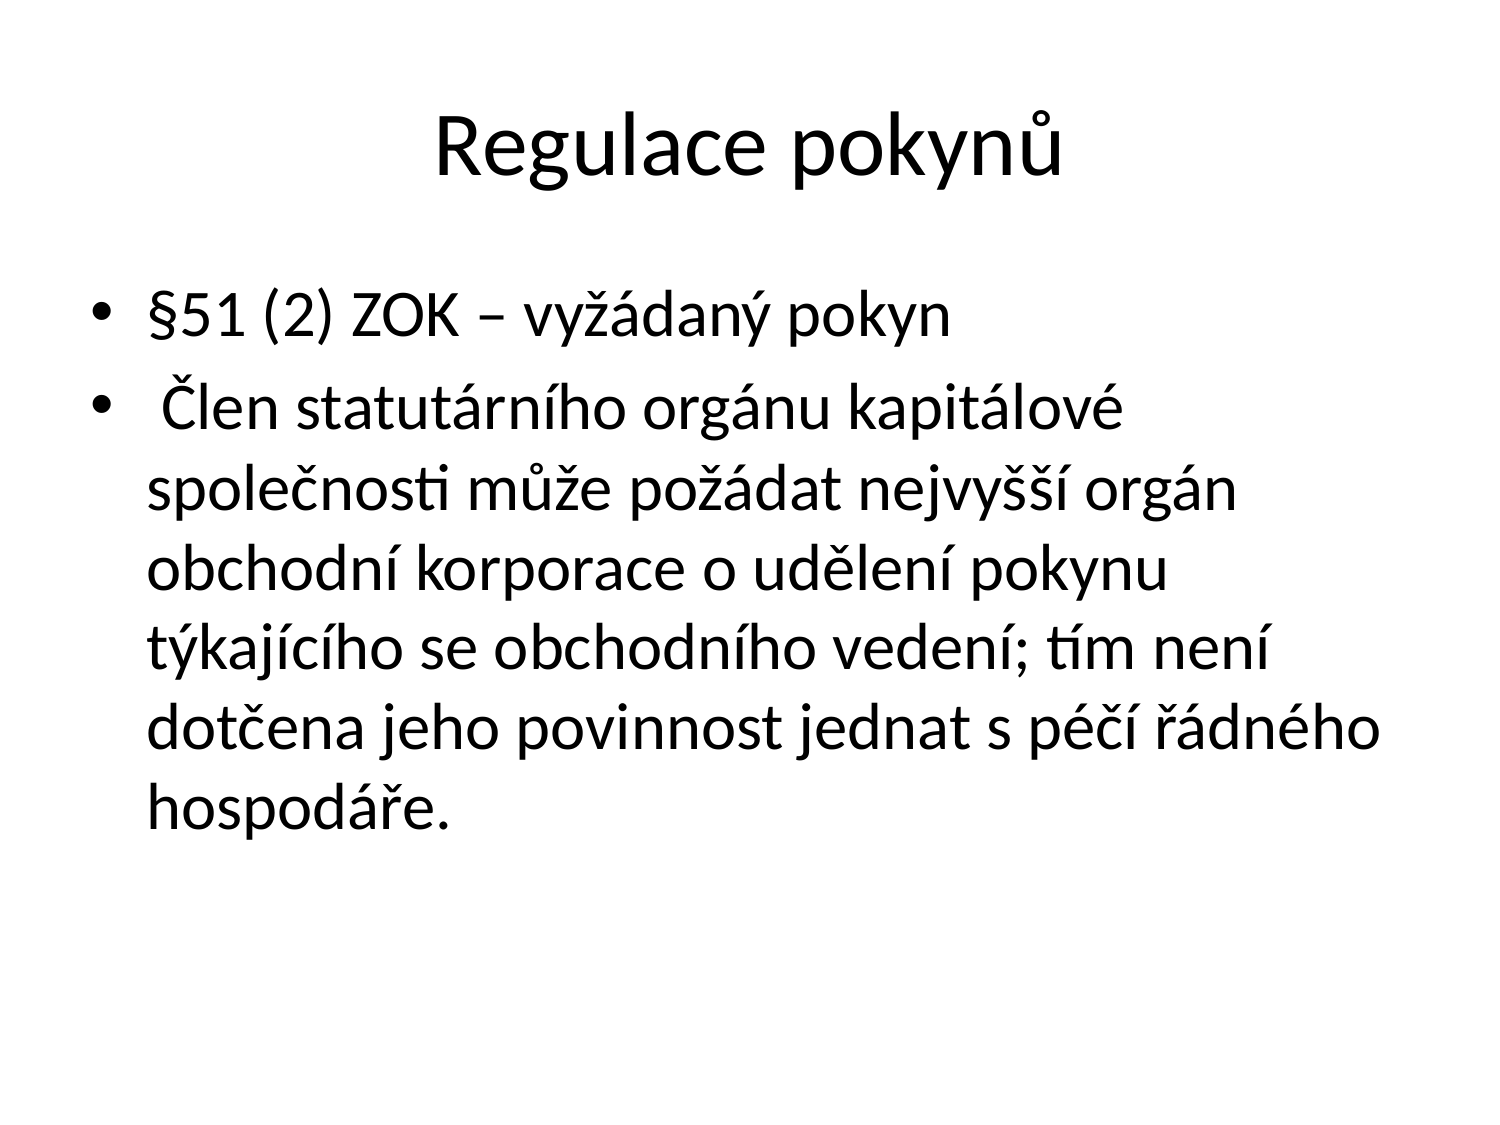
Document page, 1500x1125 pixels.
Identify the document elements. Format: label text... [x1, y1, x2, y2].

title Regulace pokynů [75, 45, 1425, 233]
list §51 (2) ZOK – vyžádaný pokyn Člen statutárního orgánu kapitálové společnosti může požádat nejvyšší orgán obchodní korporace o udělení pokynu týkajícího se obchodního vedení; tím není dotčena jeho povinnost jednat s péčí řádného hospodáře. [75, 262, 1425, 1005]
